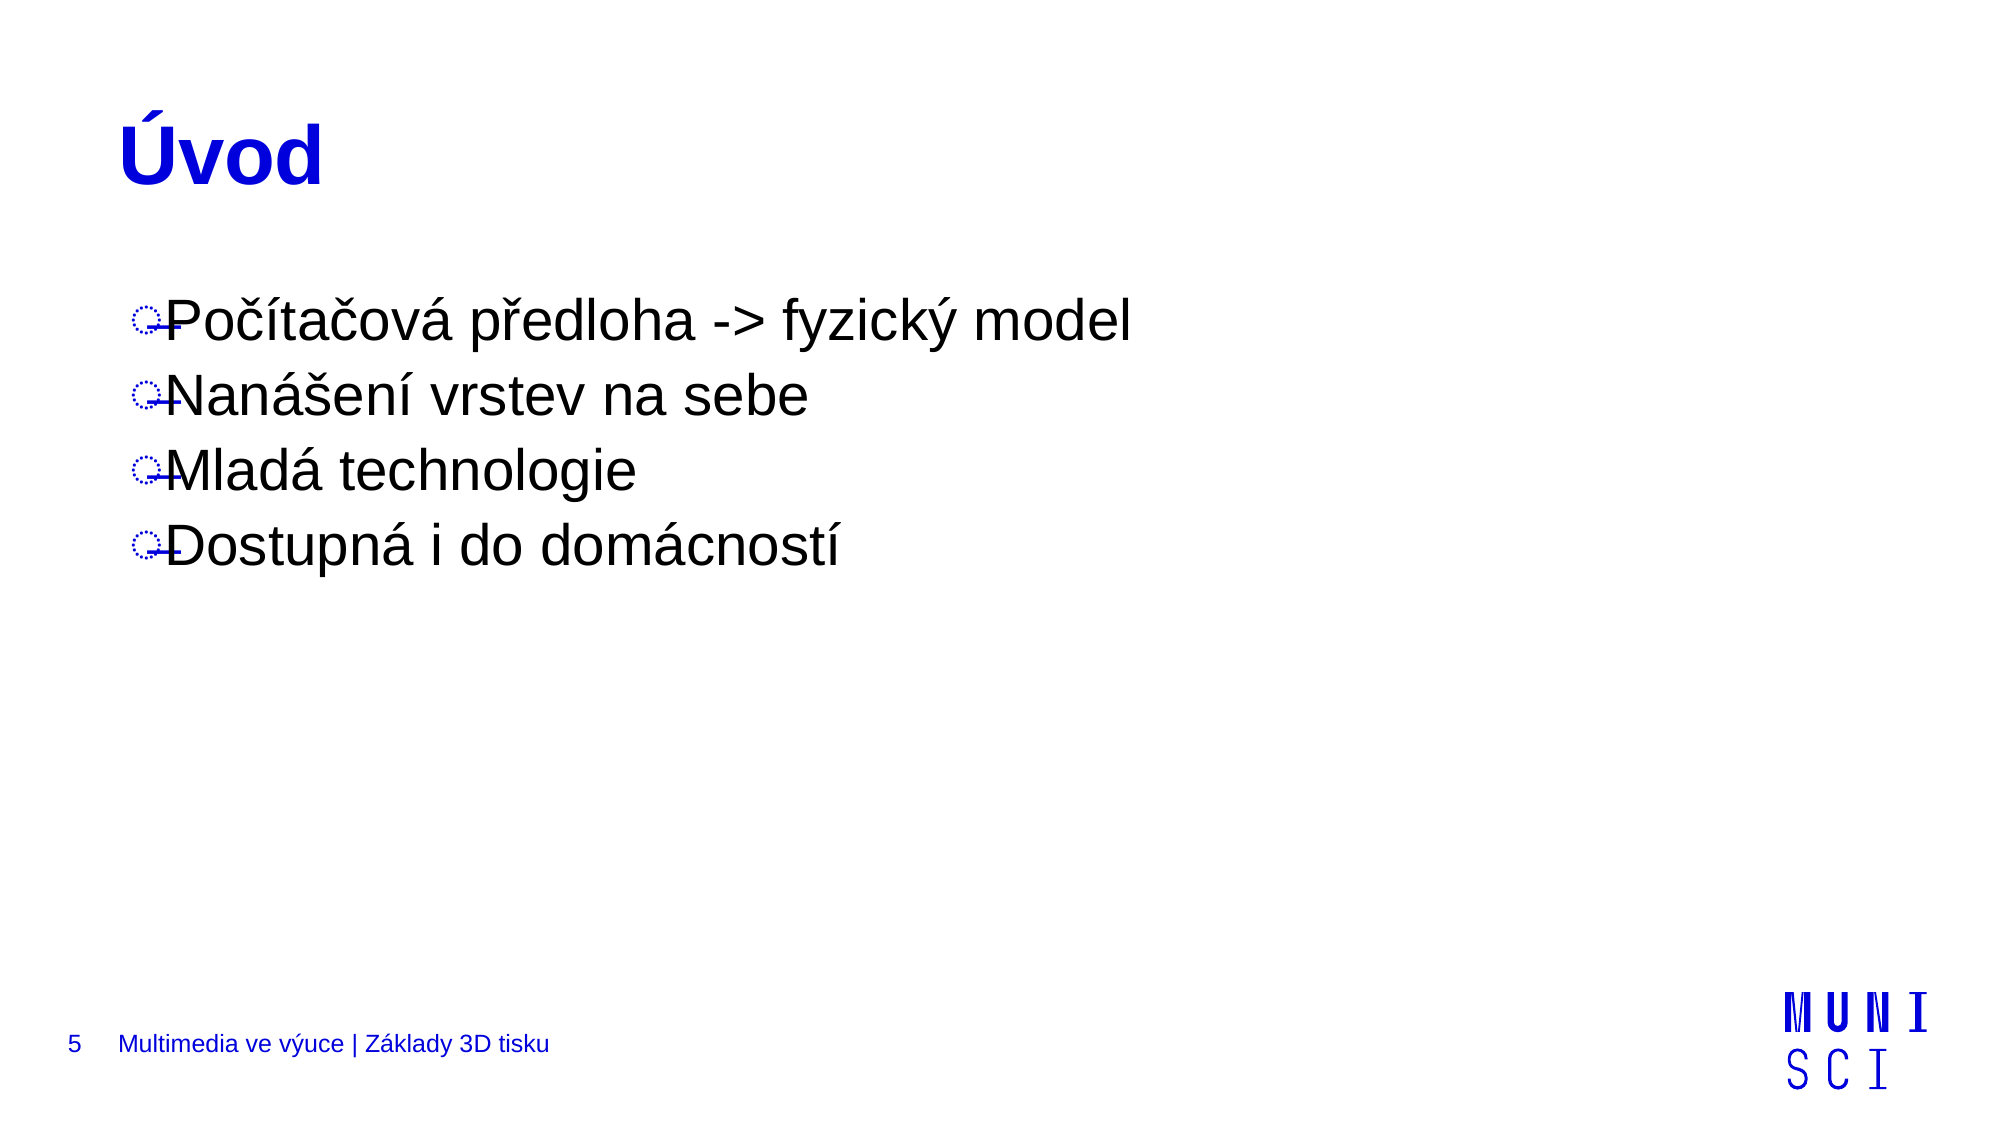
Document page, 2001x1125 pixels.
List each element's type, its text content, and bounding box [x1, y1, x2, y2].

list Počítačová předloha -> fyzický model Nanášení vrstev na sebe Mladá technologie Dostupná i do domácností [118, 277, 1883, 957]
slide_number 5 [67, 1021, 110, 1063]
footer Multimedia ve výuce | Základy 3D tisku [118, 1021, 1418, 1063]
title Úvod [118, 118, 1883, 193]
